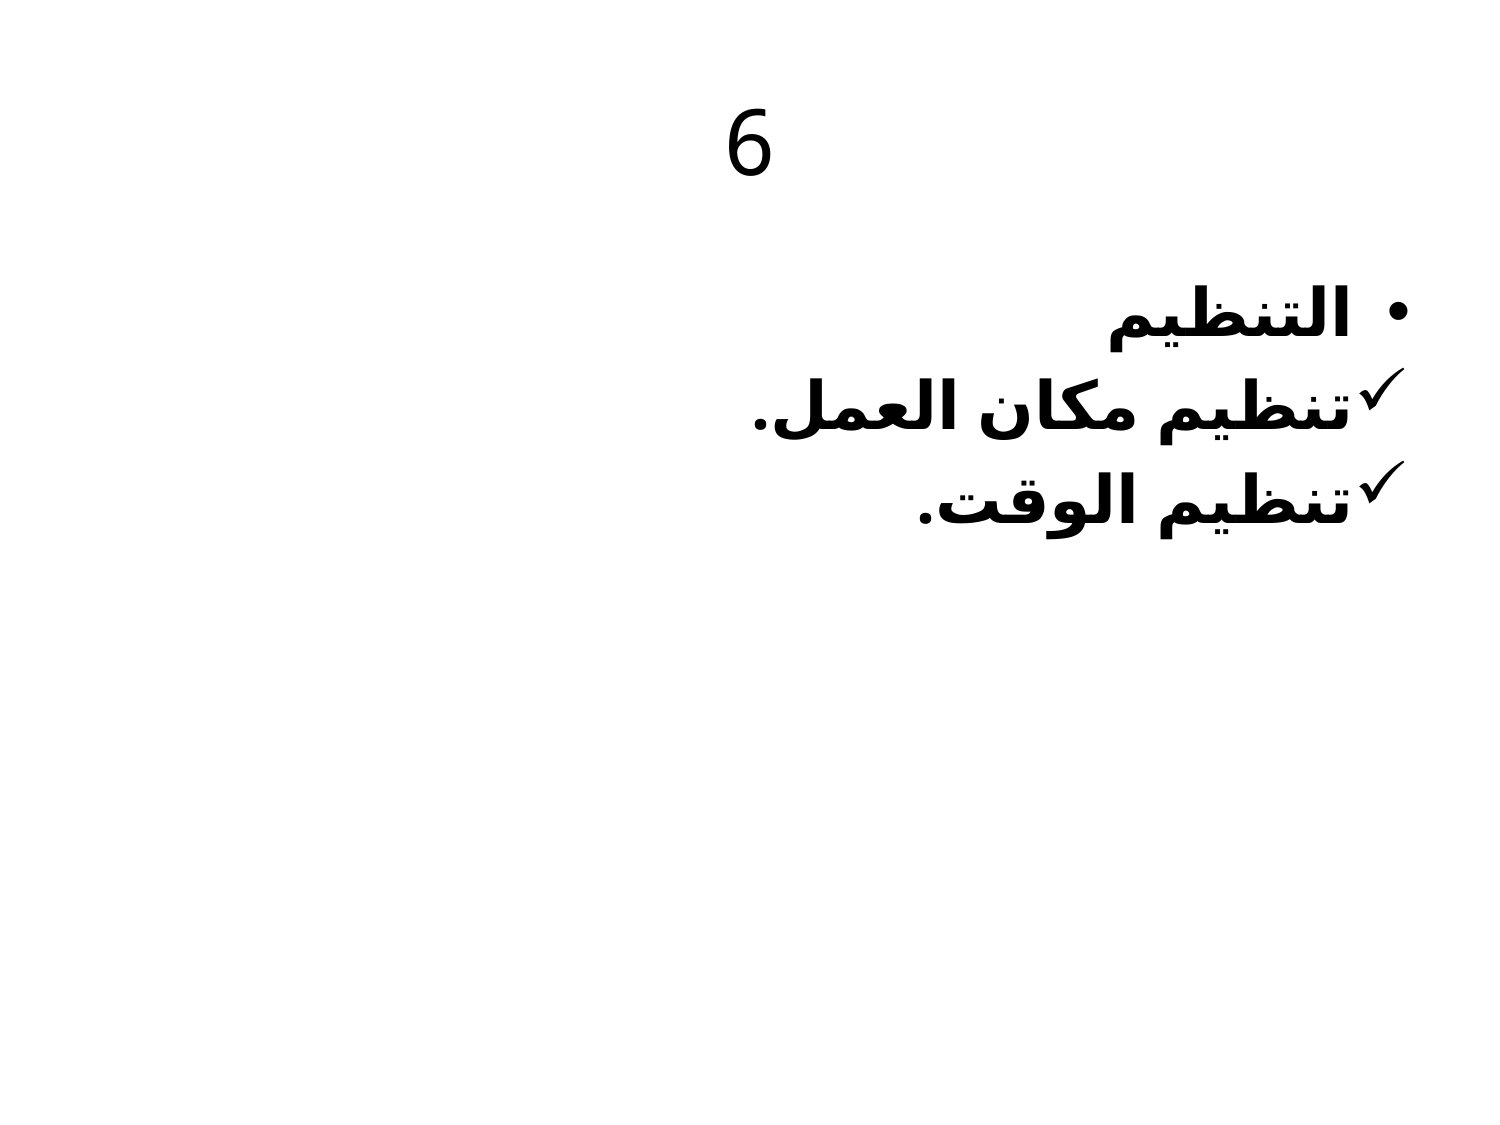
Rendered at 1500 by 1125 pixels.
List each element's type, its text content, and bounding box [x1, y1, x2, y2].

title 6 [75, 45, 1425, 233]
list التنظيم تنظيم مكان العمل. تنظيم الوقت. [75, 262, 1425, 1005]
